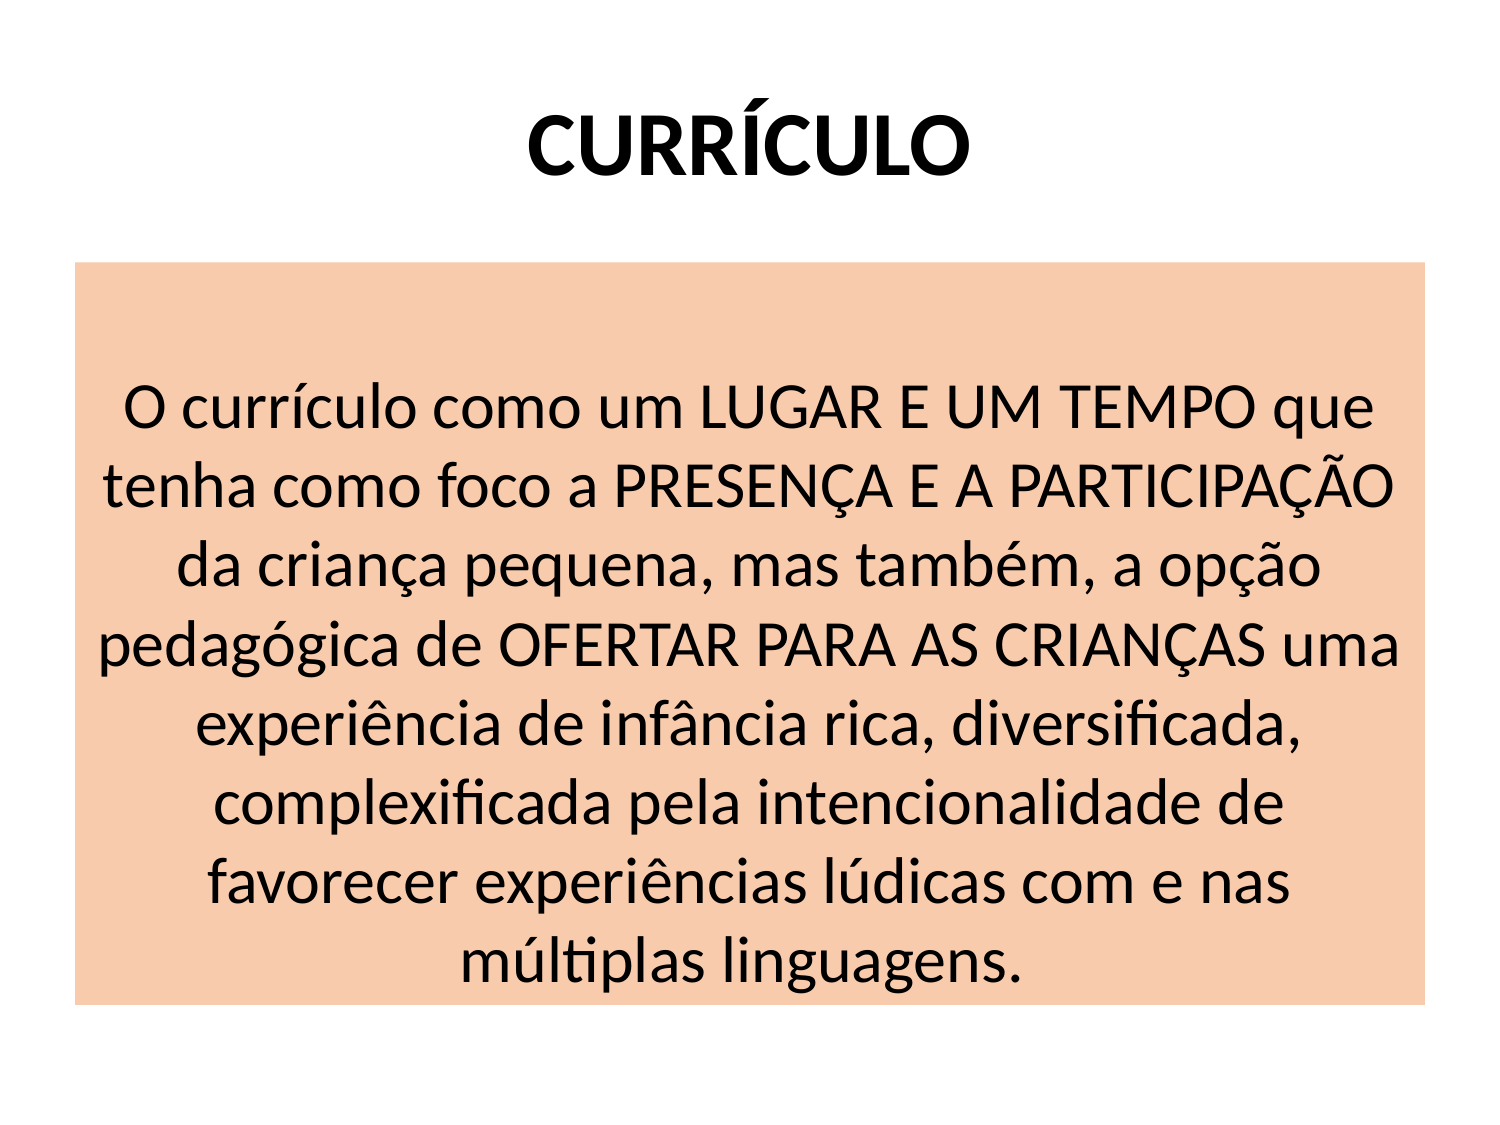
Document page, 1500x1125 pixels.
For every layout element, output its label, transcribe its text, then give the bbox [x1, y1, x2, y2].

title CURRÍCULO [75, 45, 1425, 233]
list O currículo como um LUGAR E UM TEMPO que tenha como foco a PRESENÇA E A PARTICIPAÇÃO da criança pequena, mas também, a opção pedagógica de OFERTAR PARA AS CRIANÇAS uma experiência de infância rica, diversificada, complexificada pela intencionalidade de favorecer experiências lúdicas com e nas múltiplas linguagens. [75, 262, 1425, 1005]
